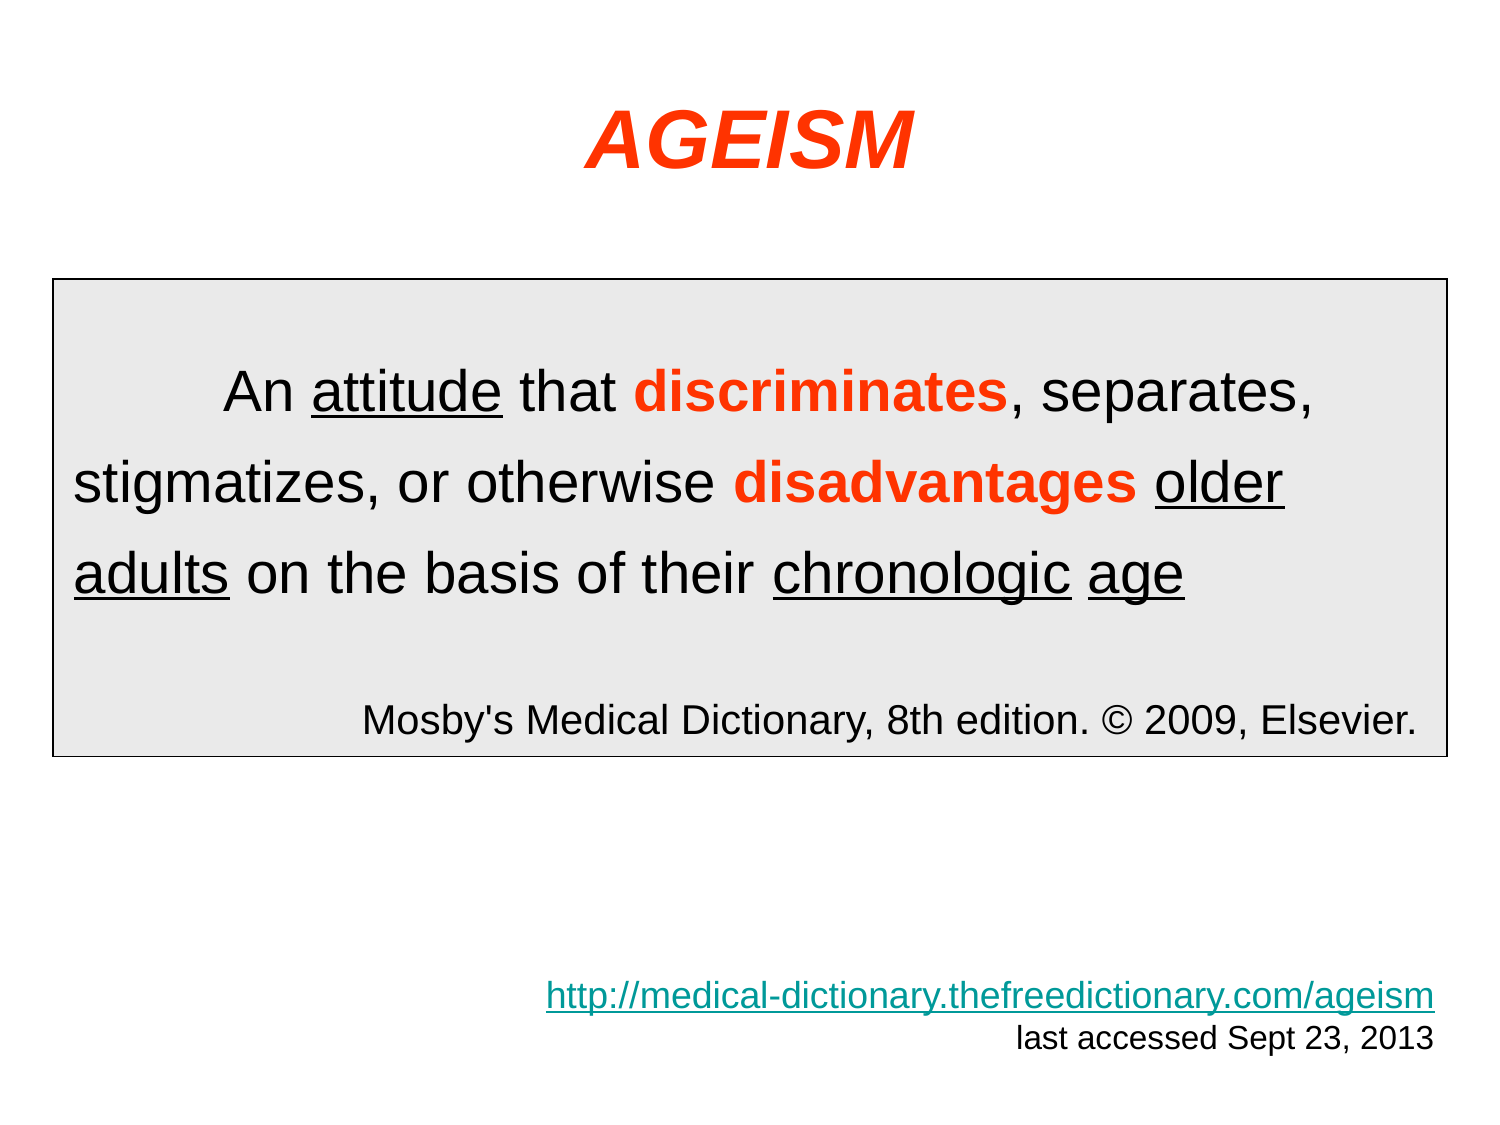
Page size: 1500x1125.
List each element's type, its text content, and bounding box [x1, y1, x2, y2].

text_box http://medical-dictionary.thefreedictionary.com/ageism last accessed Sept 23, 2013 [488, 964, 1450, 1064]
text_box AGEISM [570, 77, 929, 193]
text_box An attitude that discriminates, separates, stigmatizes, or otherwise disadvantages older adults on the basis of their chronologic age Mosby's Medical Dictionary, 8th edition. © 2009, Elsevier. [53, 278, 1448, 757]
